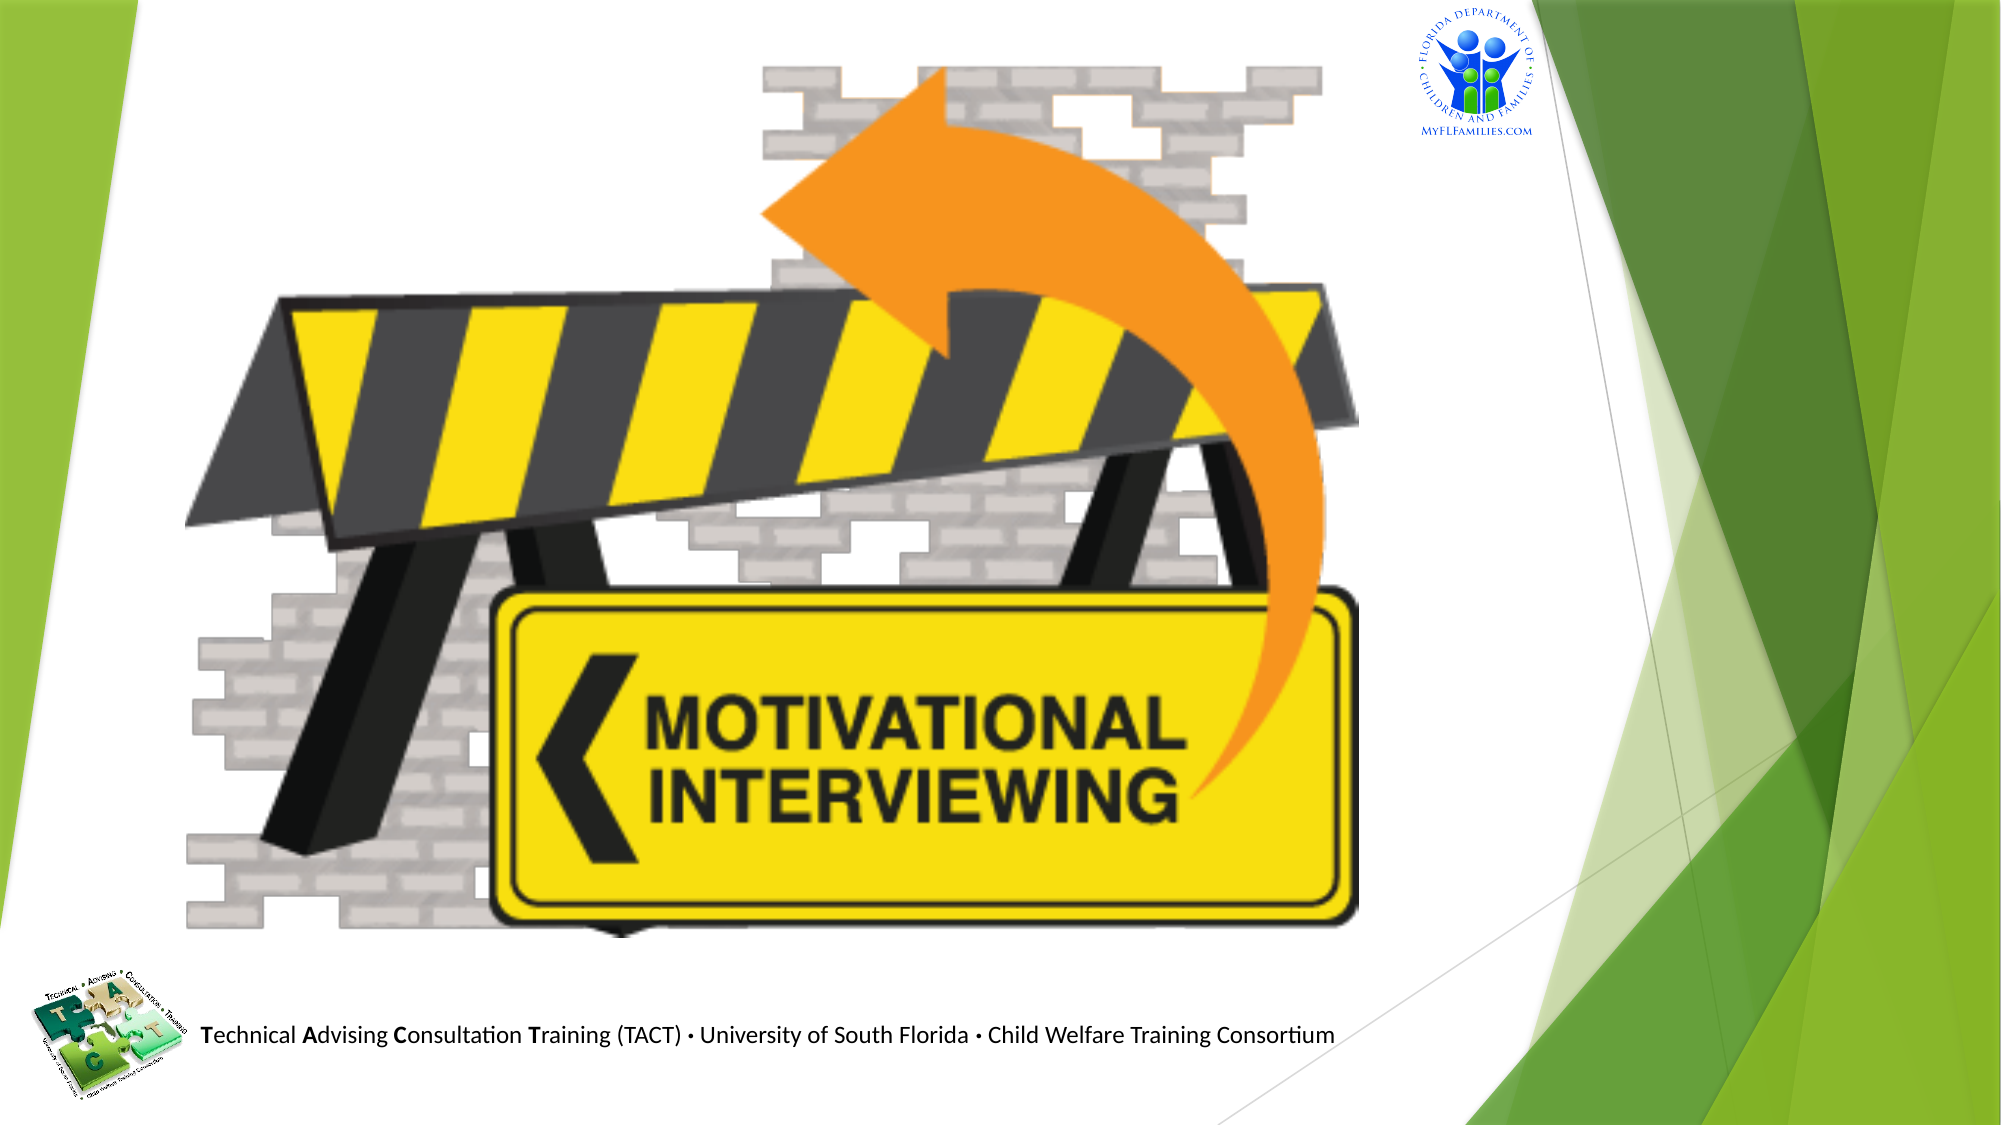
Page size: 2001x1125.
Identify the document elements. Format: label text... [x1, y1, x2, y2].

text_box Technical Advising Consultation Training (TACT) · University of South Florida · Child Welfare Training Consortium [198, 1010, 1836, 1056]
picture [1419, 7, 1535, 136]
picture [25, 963, 195, 1104]
picture [185, 57, 1360, 939]
